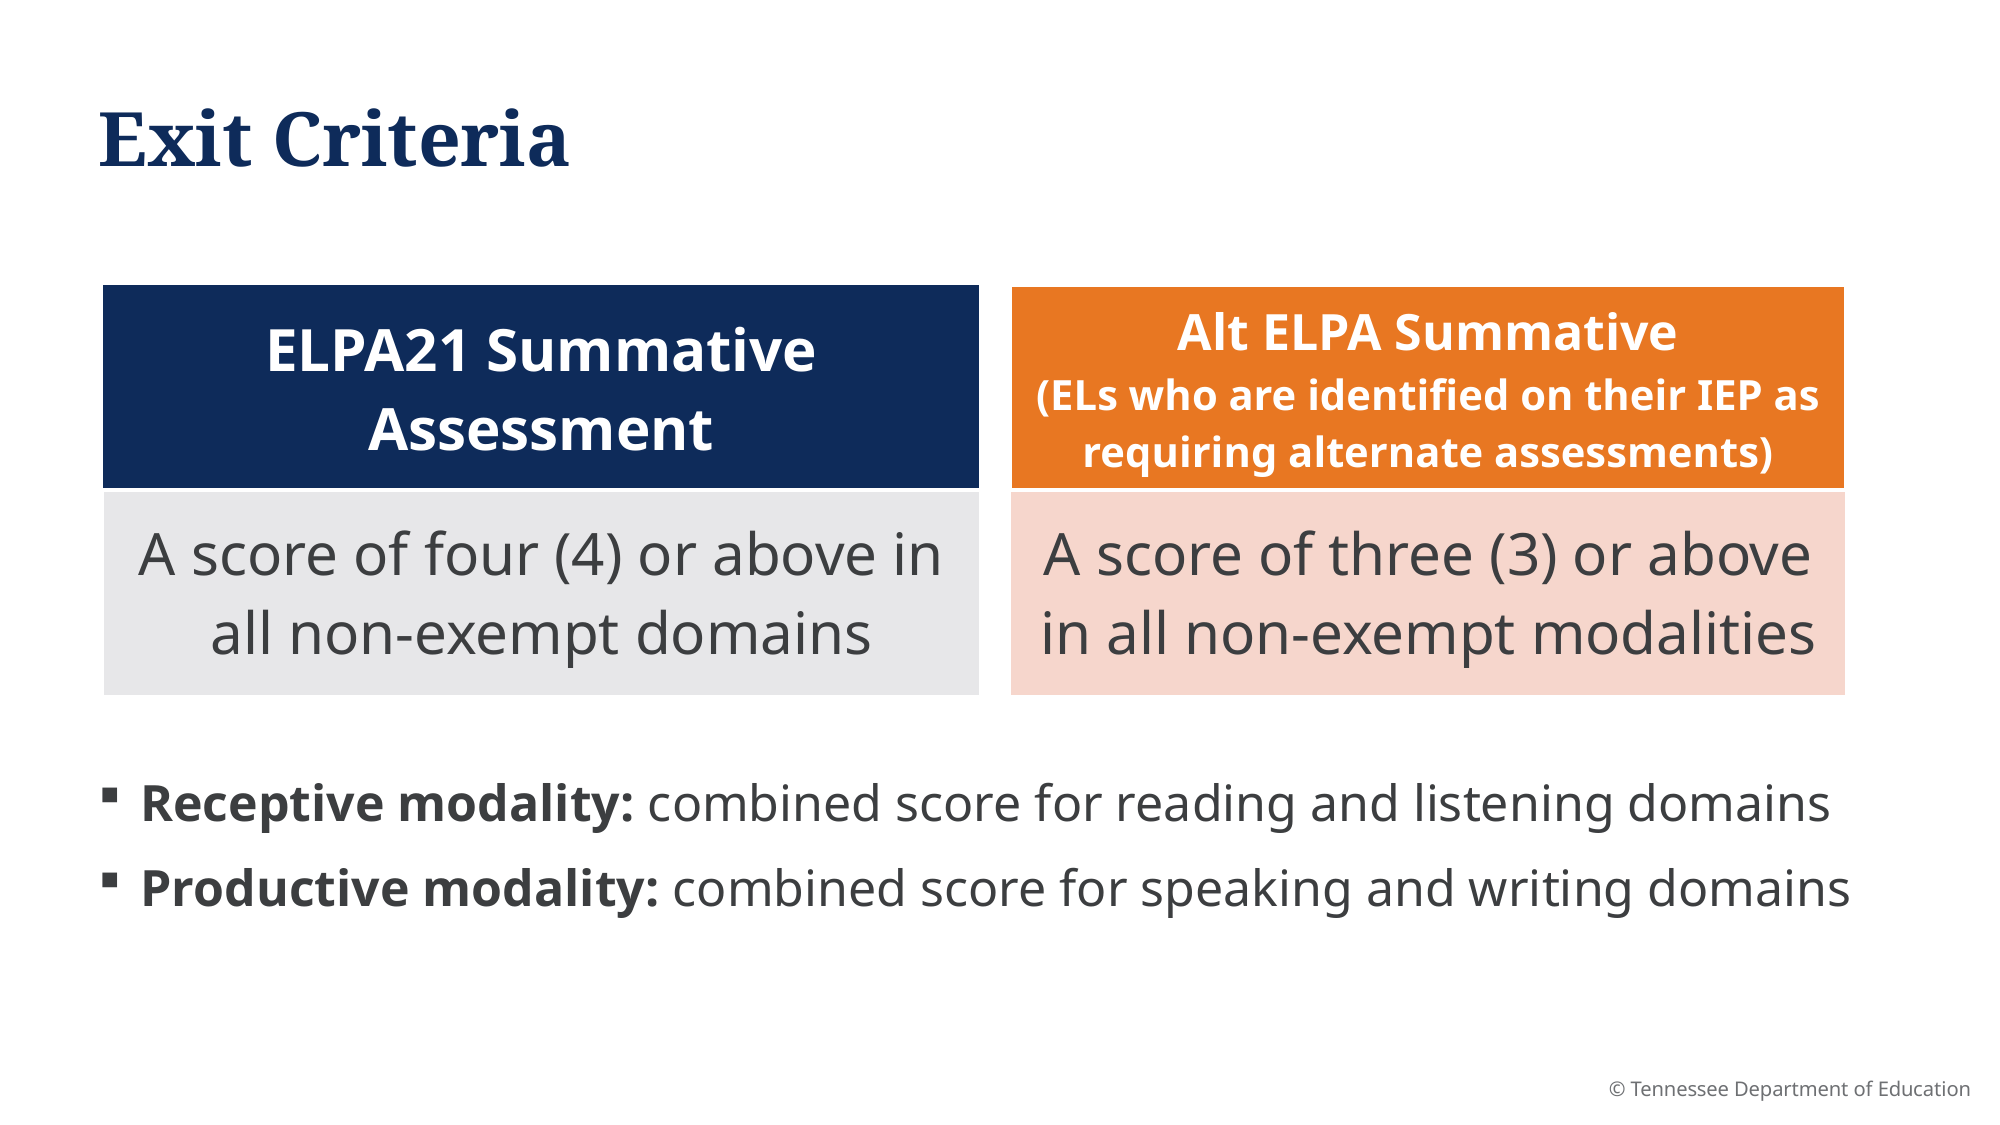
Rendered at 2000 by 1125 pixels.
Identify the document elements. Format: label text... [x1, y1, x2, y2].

list Receptive modality: combined score for reading and listening domains Productive modality: combined score for speaking and writing domains [83, 764, 1900, 946]
table_header ELPA21 Summative Assessment [105, 287, 978, 488]
table_header Alt ELPA Summative (ELs who are identified on their IEP as requiring alternate assessments) [1012, 287, 1844, 488]
title Exit Criteria [83, 37, 1900, 236]
table_cell A score of three (3) or above in all non-exempt modalities [1011, 492, 1845, 695]
table_cell A score of four (4) or above in all non-exempt domains [104, 492, 979, 695]
